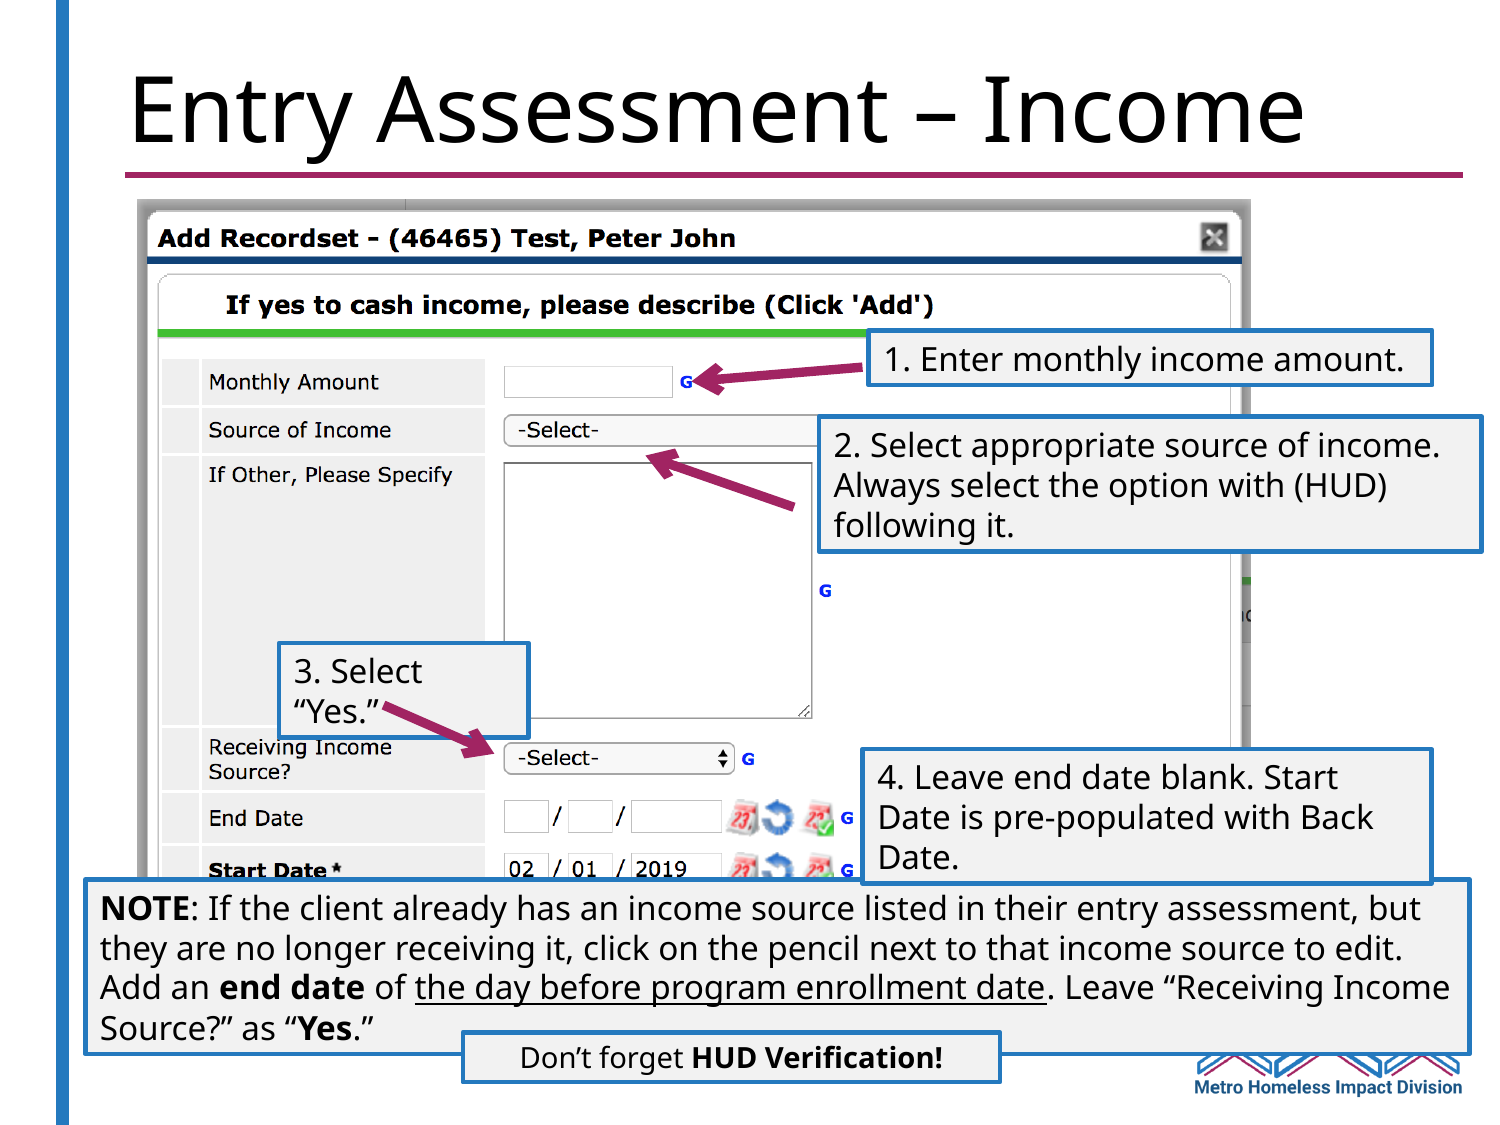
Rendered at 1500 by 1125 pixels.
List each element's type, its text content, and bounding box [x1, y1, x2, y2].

text_box Don’t forget HUD Verification! [462, 1032, 1000, 1083]
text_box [645, 455, 795, 508]
text_box 1. Enter monthly income amount. [1254, 330, 1433, 386]
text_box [691, 366, 863, 382]
title Entry Assessment – Income [112, 12, 1463, 200]
text_box NOTE: If the client already has an income source listed in their entry assessment, but they are no longer receiving it, click on the pencil next to that income source to edit. Add an end date of the day before program enrollment date. Leave “Receiving Income Source?” as “Yes.” [85, 879, 1470, 1054]
picture [1187, 1054, 1463, 1098]
text_box 4. Leave end date blank. Start Date is pre-populated with Back Date. [1254, 749, 1432, 884]
picture [137, 199, 1251, 983]
text_box 2. Select appropriate source of income. Always select the option with (HUD) following it. [1254, 416, 1482, 552]
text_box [383, 704, 495, 754]
